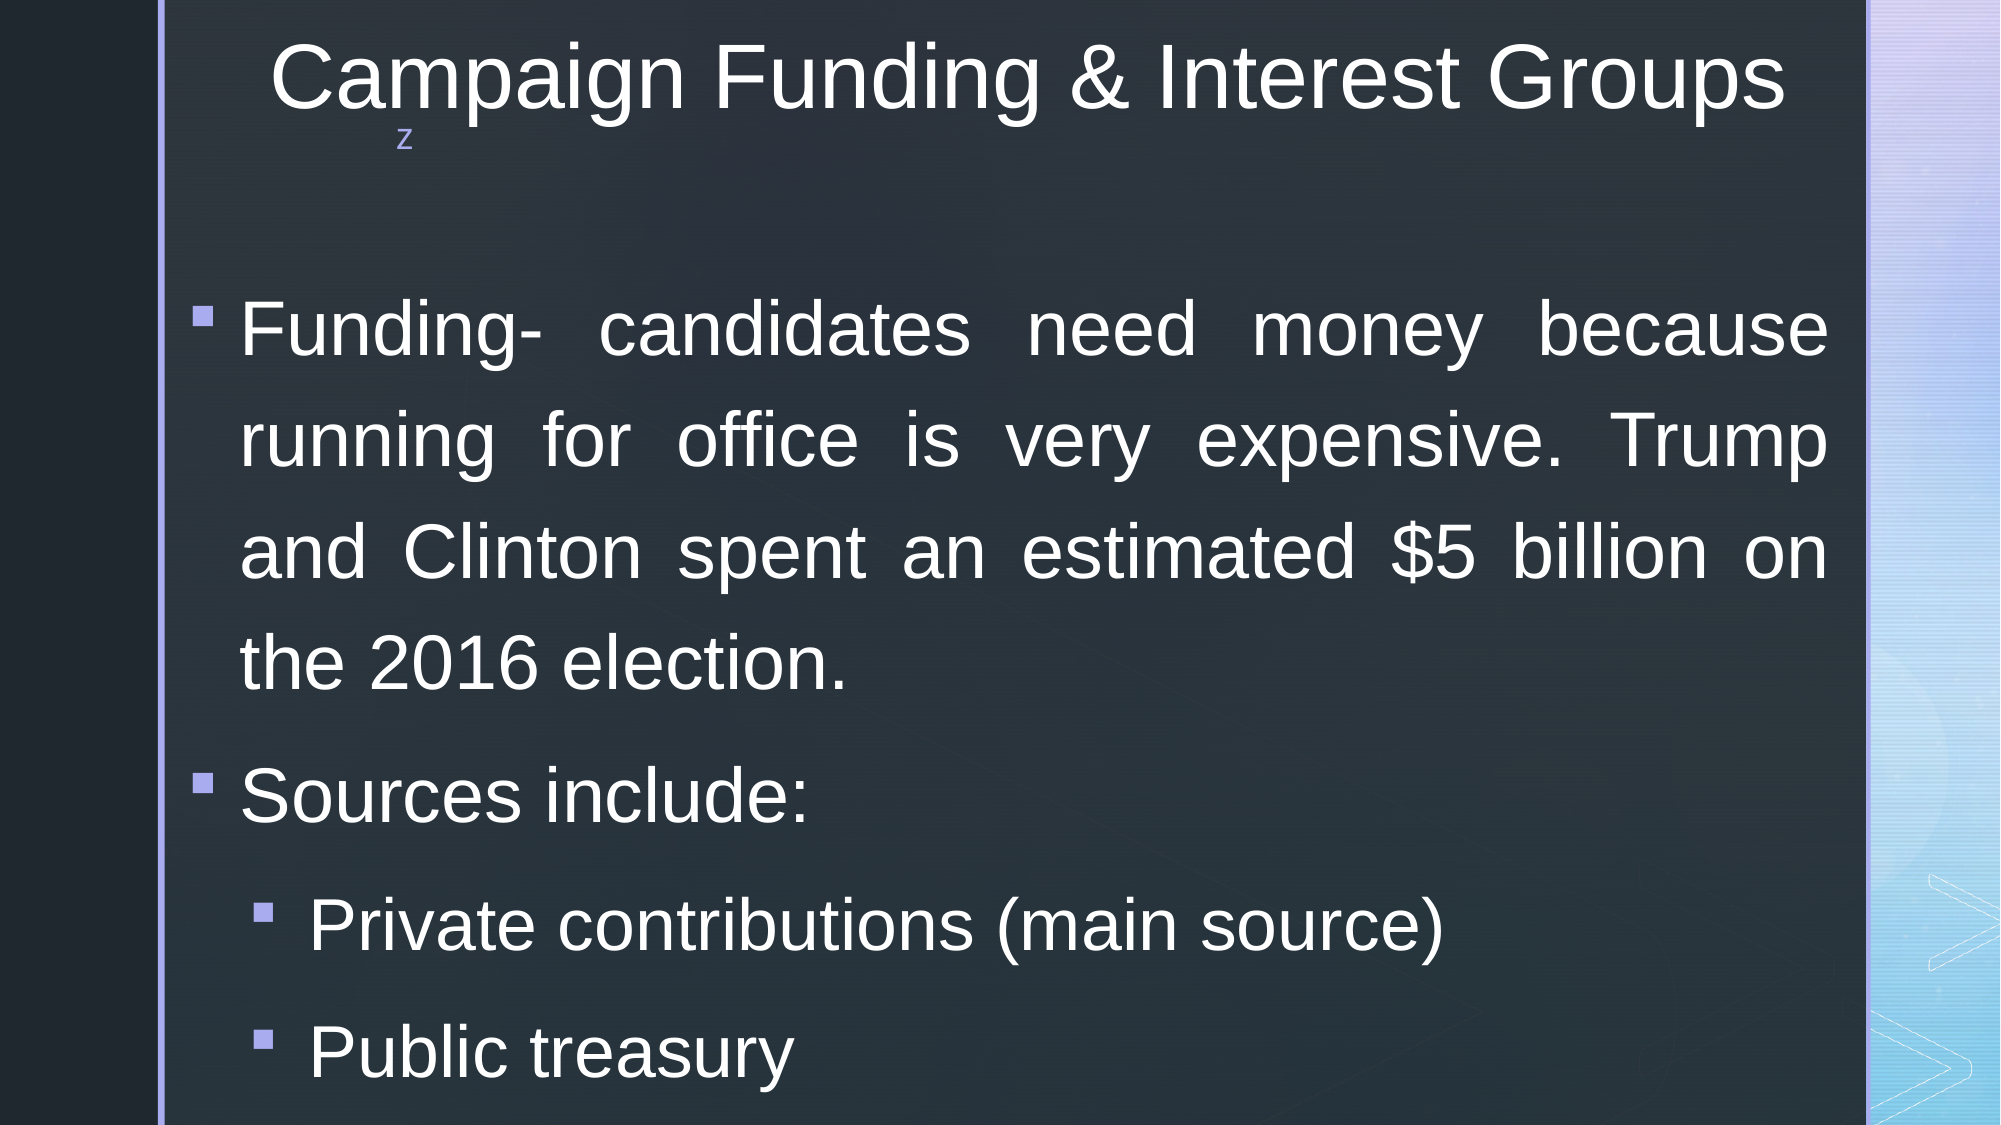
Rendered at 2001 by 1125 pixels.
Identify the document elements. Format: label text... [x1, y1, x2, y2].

picture [1871, 0, 2001, 1125]
list Funding- candidates need money because running for office is very expensive. Trump and Clinton spent an estimated $5 billion on the 2016 election. Sources include: Private contributions (main source) Public treasury [172, 249, 1847, 1103]
title Campaign Funding & Interest Groups [229, 22, 1830, 199]
